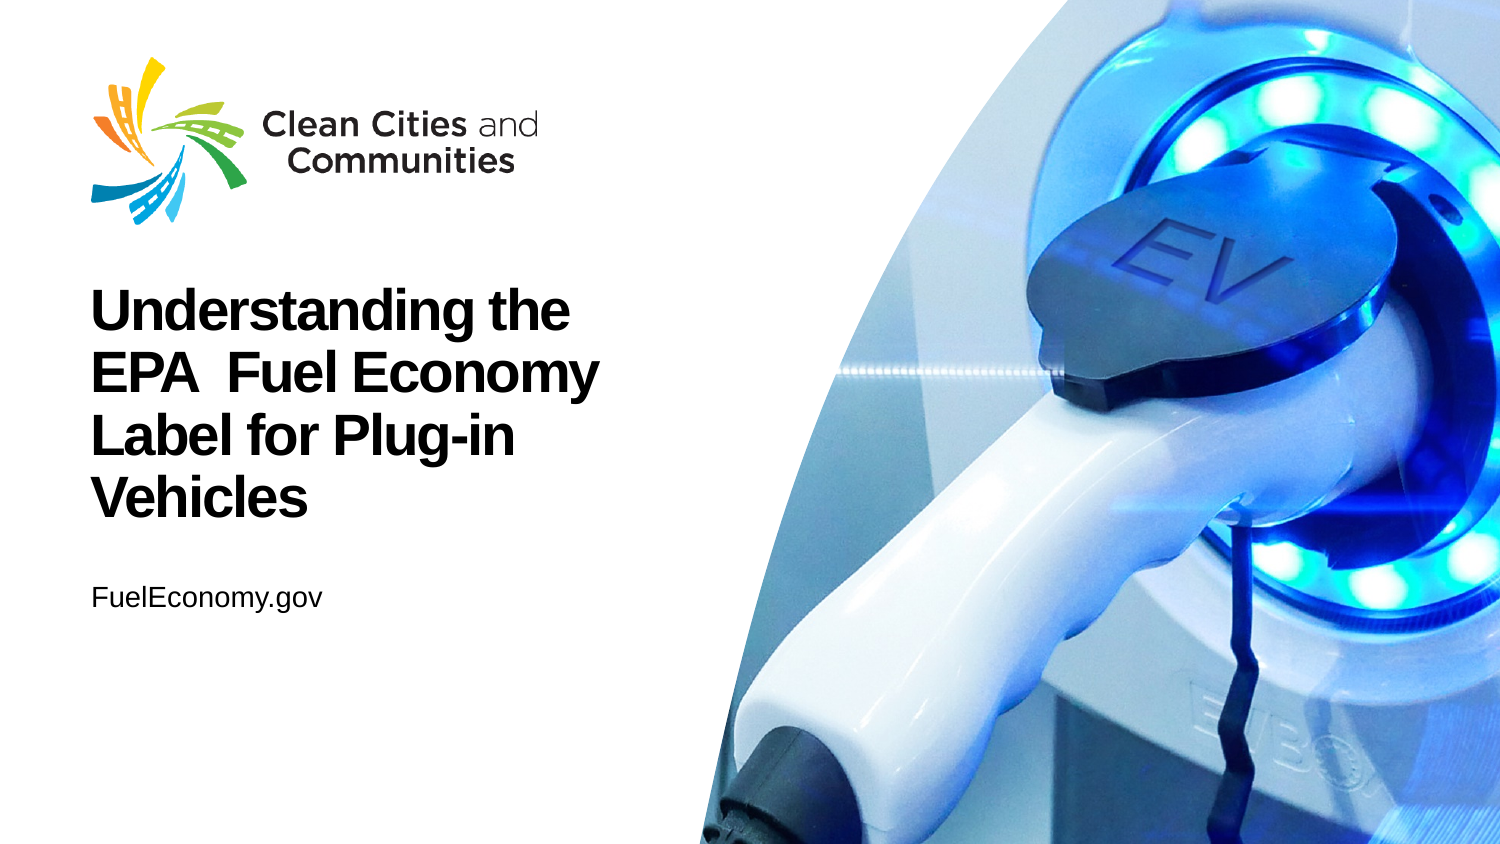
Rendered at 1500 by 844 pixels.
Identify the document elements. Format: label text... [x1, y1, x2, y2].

list FuelEconomy.gov [91, 582, 582, 703]
picture [149, 196, 157, 203]
picture [162, 183, 168, 191]
title Understanding the EPA Fuel Economy Label for Plug-in Vehicles [90, 296, 626, 530]
picture [699, 0, 1500, 844]
picture [90, 57, 537, 225]
